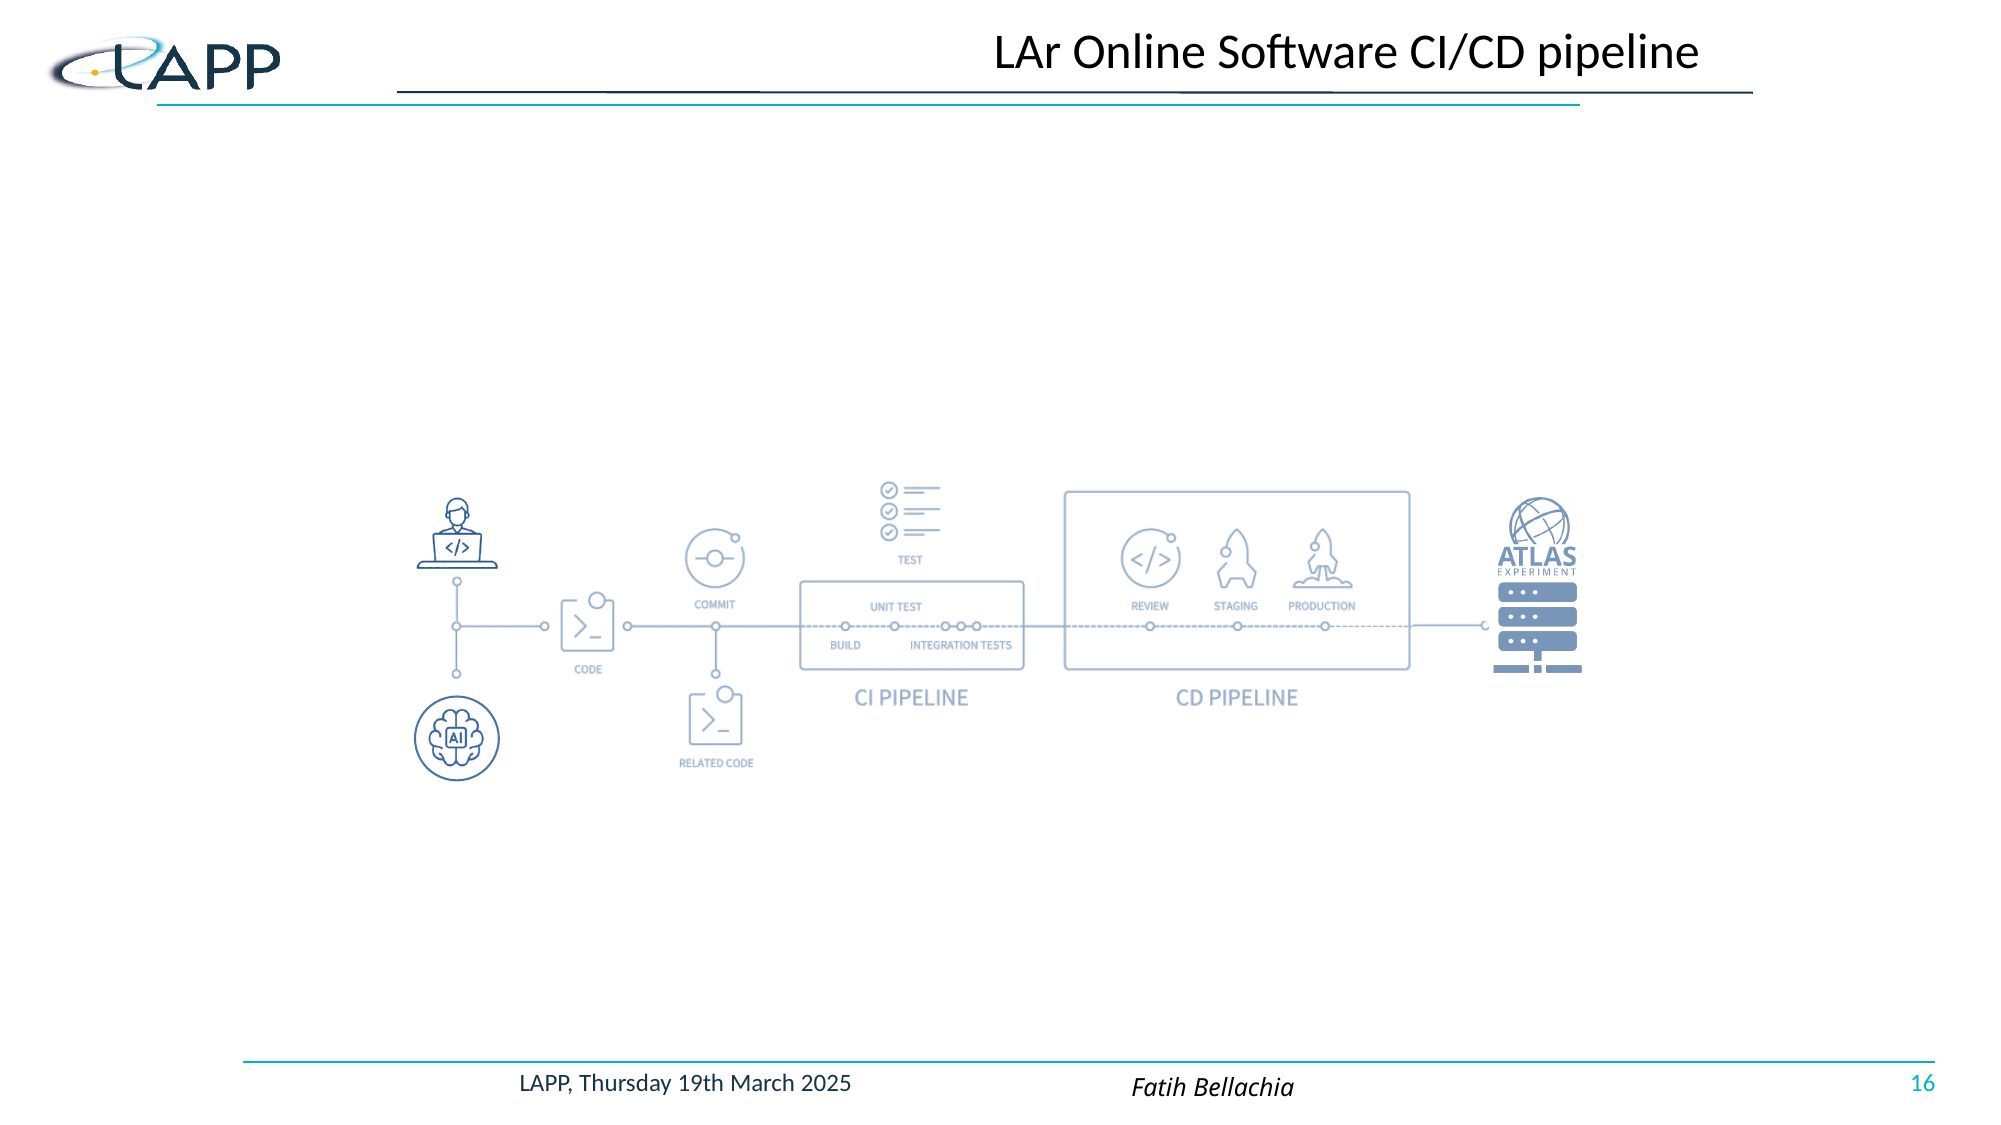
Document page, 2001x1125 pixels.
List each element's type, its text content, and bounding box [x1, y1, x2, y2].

footer LAPP, Thursday 19th March 2025 [432, 1058, 940, 1111]
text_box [403, 438, 1596, 810]
slide_number 16 [1724, 1058, 1951, 1111]
title LAr Online Software CI/CD pipeline [874, 11, 1716, 85]
text_box Fatih Bellachia [1116, 1064, 1310, 1110]
picture [43, 33, 280, 93]
